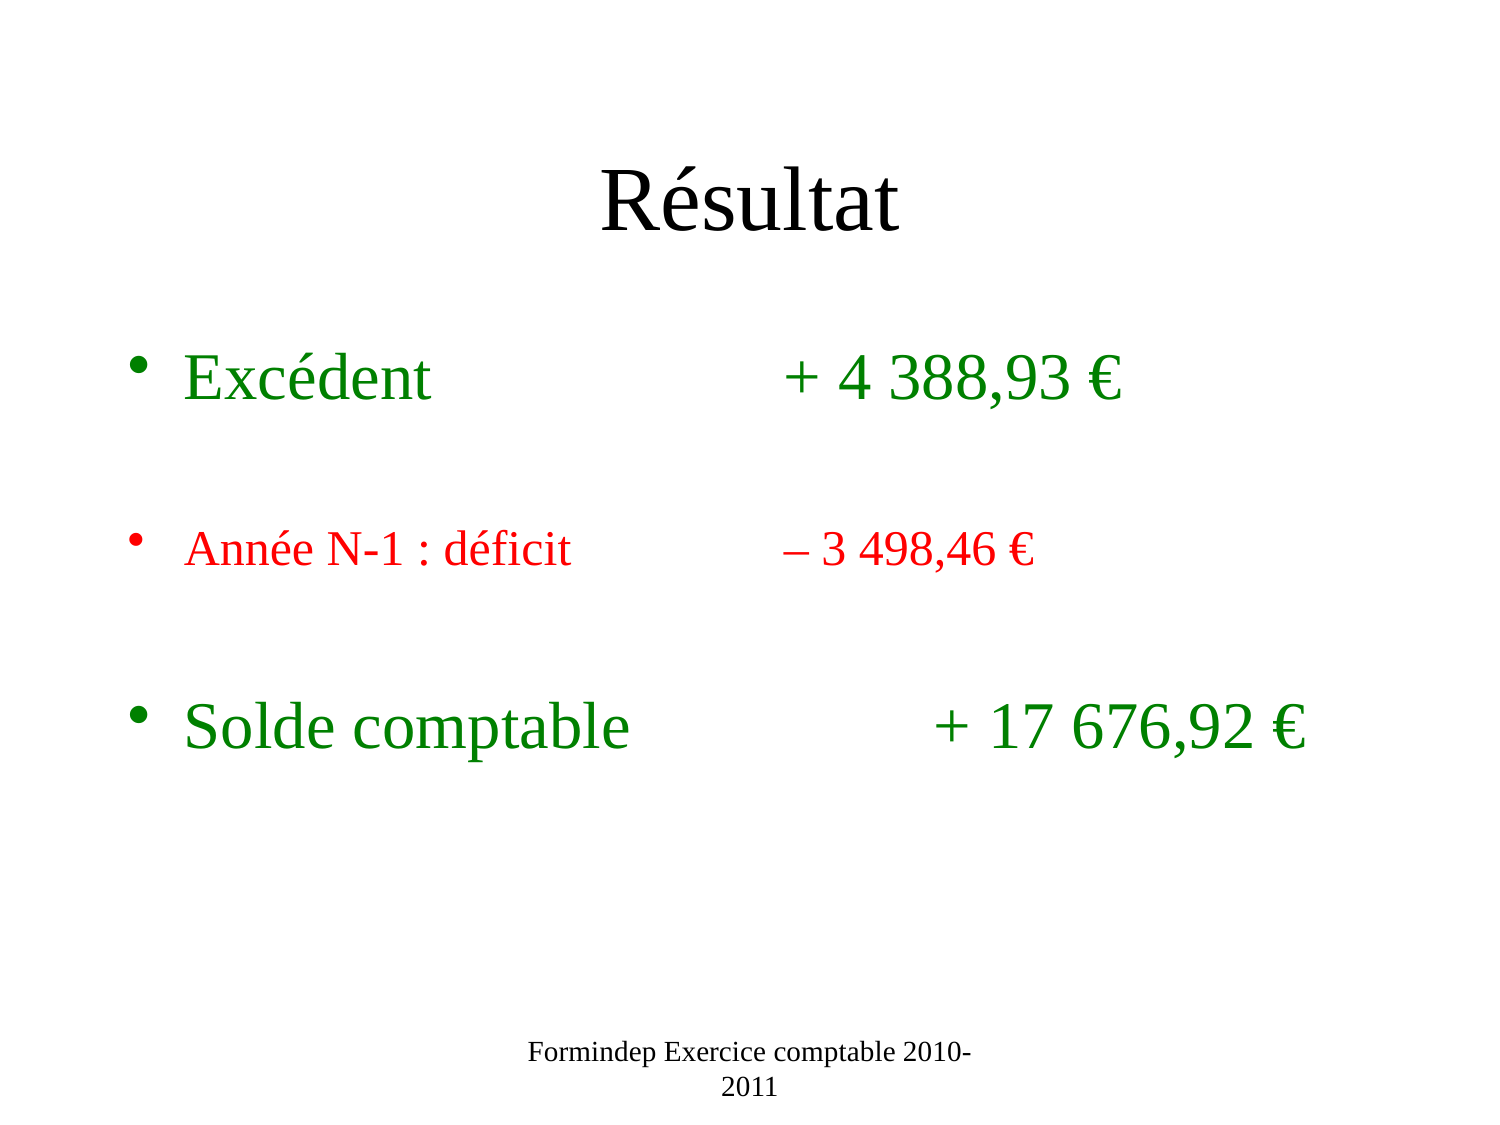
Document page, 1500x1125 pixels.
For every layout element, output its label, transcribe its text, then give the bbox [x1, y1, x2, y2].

footer Formindep Exercice comptable 2010-2011 [512, 1025, 988, 1100]
title Résultat [112, 99, 1388, 288]
list Excédent + 4 388,93 € Année N-1 : déficit – 3 498,46 € Solde comptable + 17 676,92 € [112, 324, 1388, 1000]
